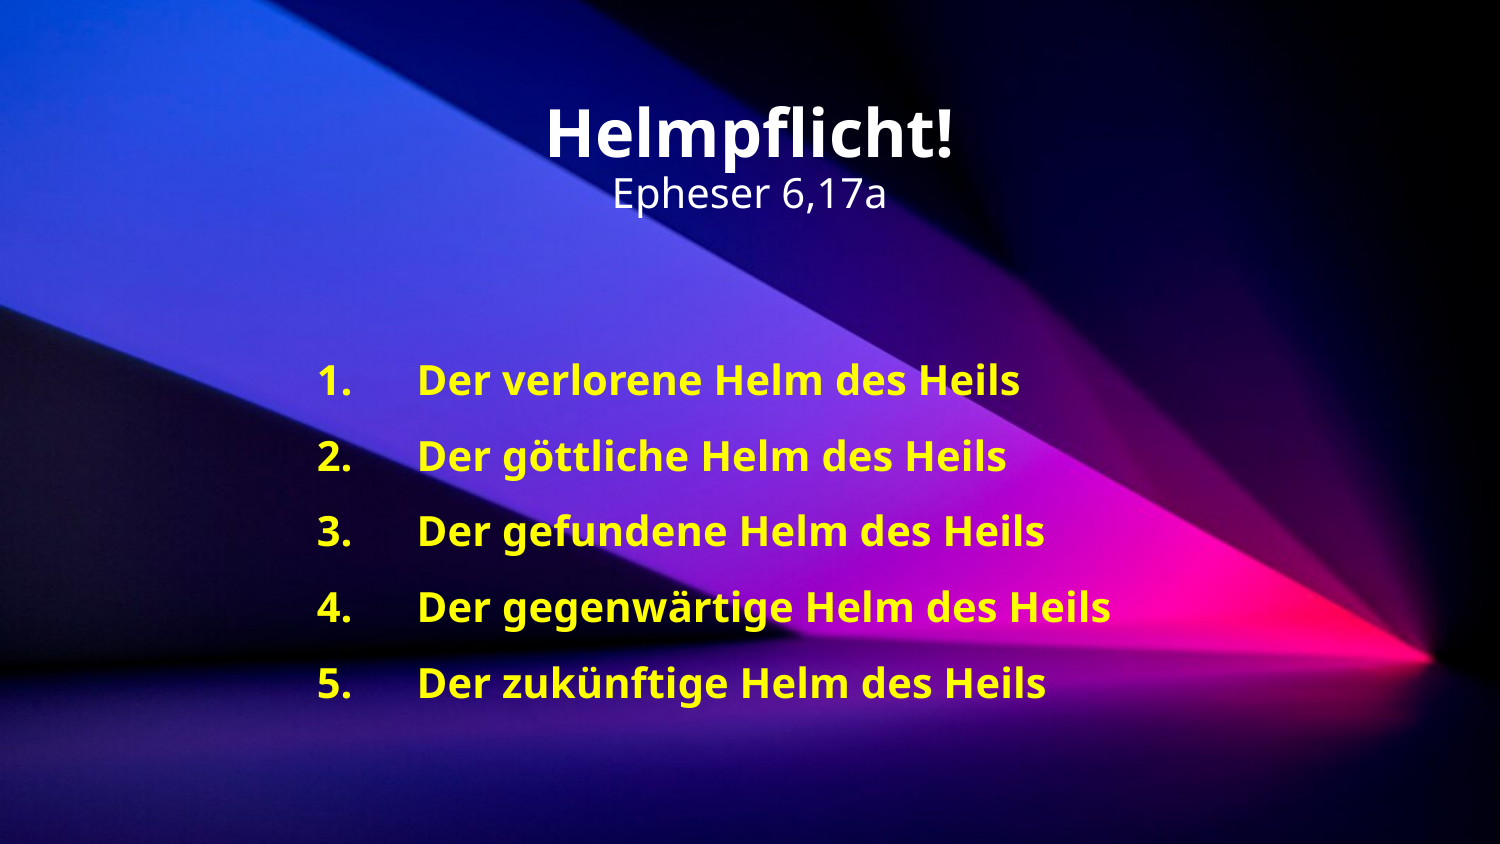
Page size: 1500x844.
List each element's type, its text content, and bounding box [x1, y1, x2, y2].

picture [0, 0, 1500, 844]
text_box Der verlorene Helm des Heils Der göttliche Helm des Heils Der gefundene Helm des Heils Der gegenwärtige Helm des Heils Der zukünftige Helm des Heils [301, 351, 1199, 741]
text_box Helmpflicht! Epheser 6,17a [467, 43, 1033, 257]
